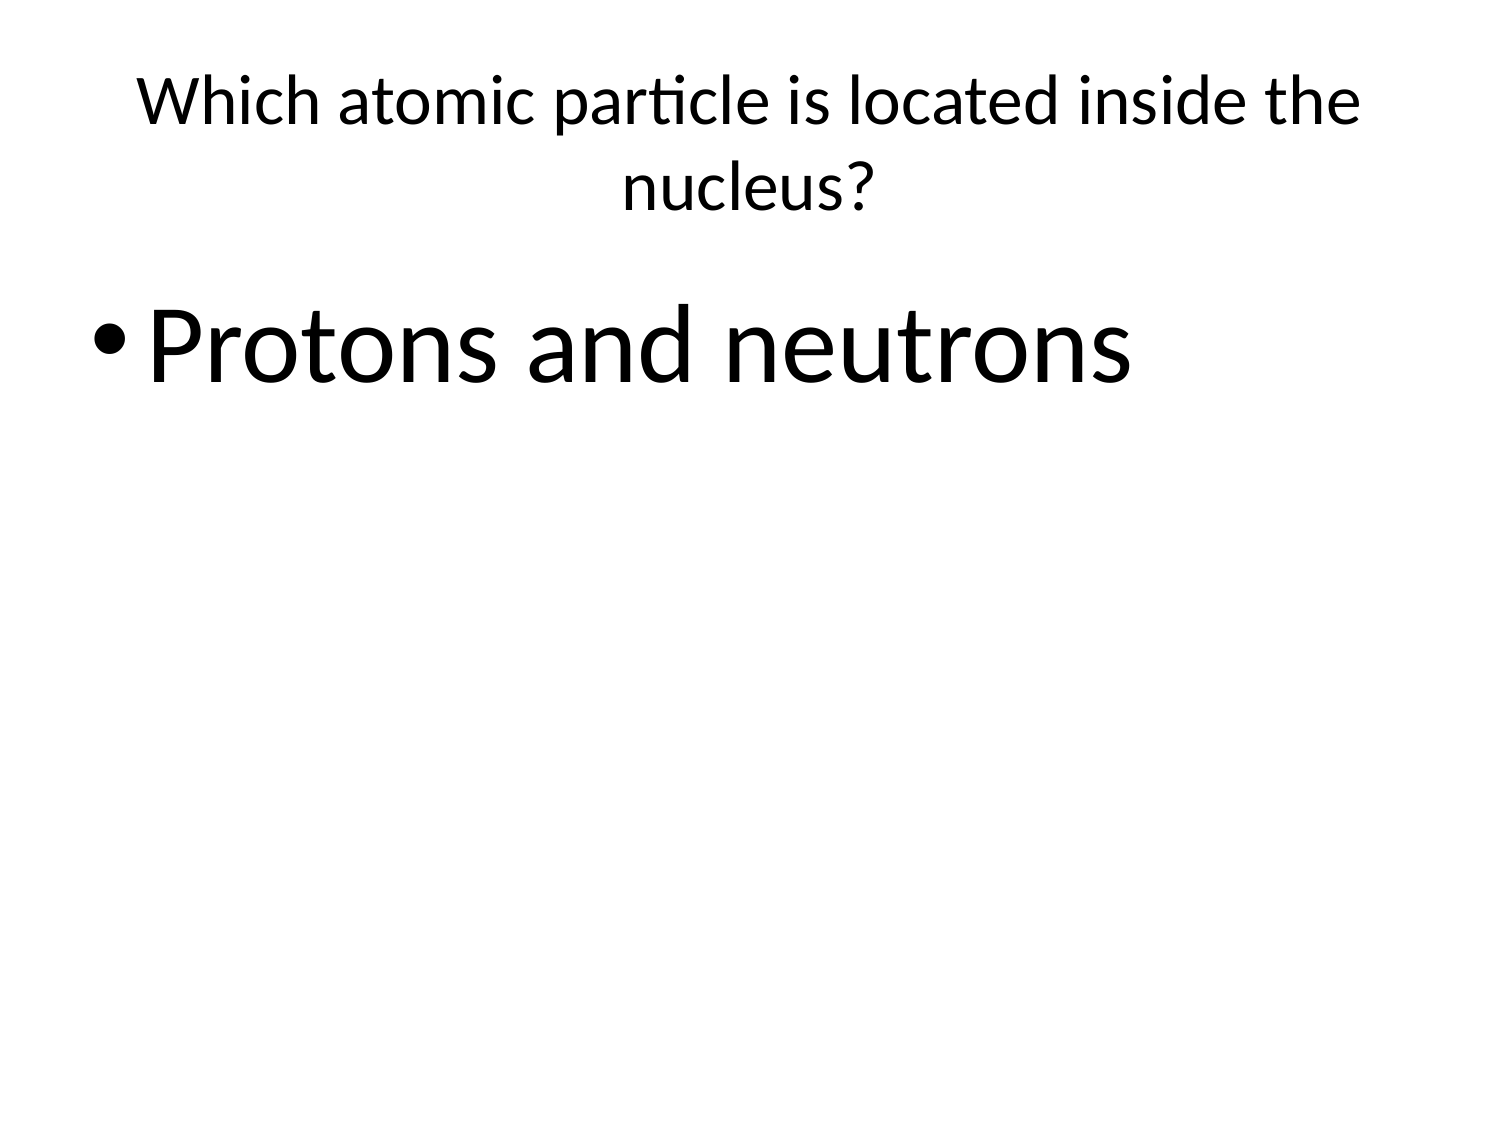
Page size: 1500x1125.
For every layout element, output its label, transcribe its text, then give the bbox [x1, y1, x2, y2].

list Protons and neutrons [75, 262, 1425, 1005]
title Which atomic particle is located inside the nucleus? [75, 45, 1425, 233]
